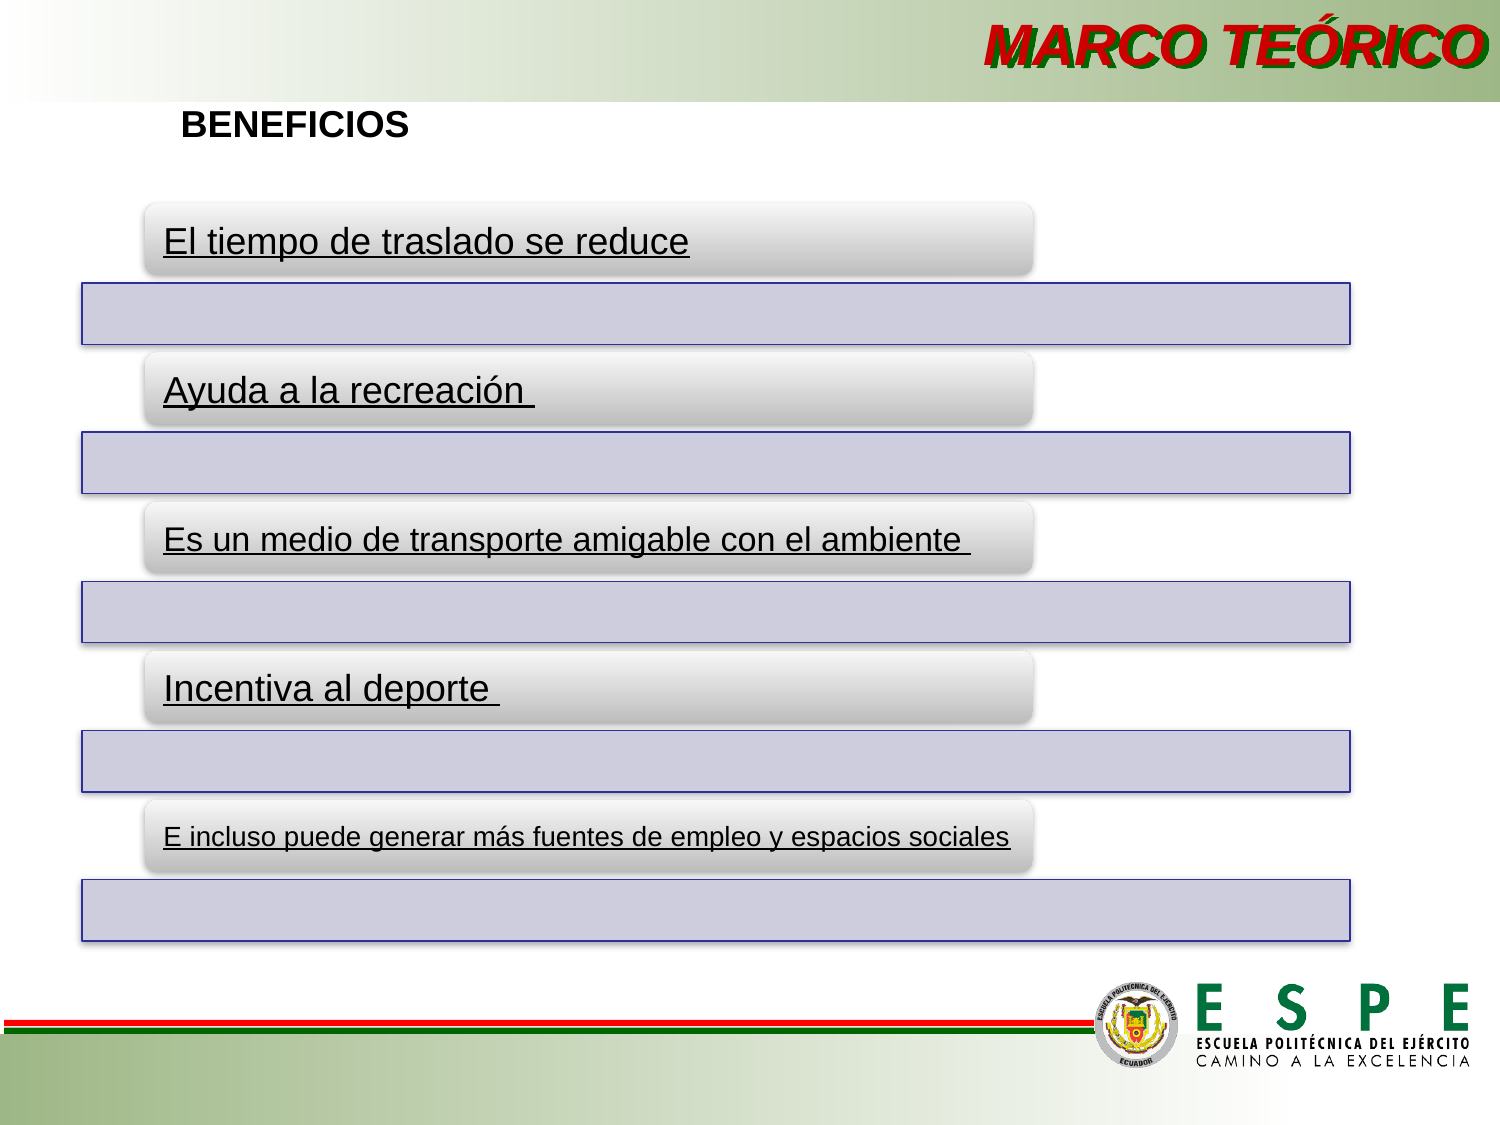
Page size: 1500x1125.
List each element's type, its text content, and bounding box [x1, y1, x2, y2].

text_box BENEFICIOS [165, 93, 648, 153]
text_box MARCO TEÓRICO [5, 0, 1500, 114]
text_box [81, 195, 1351, 942]
picture [1057, 964, 1500, 1093]
